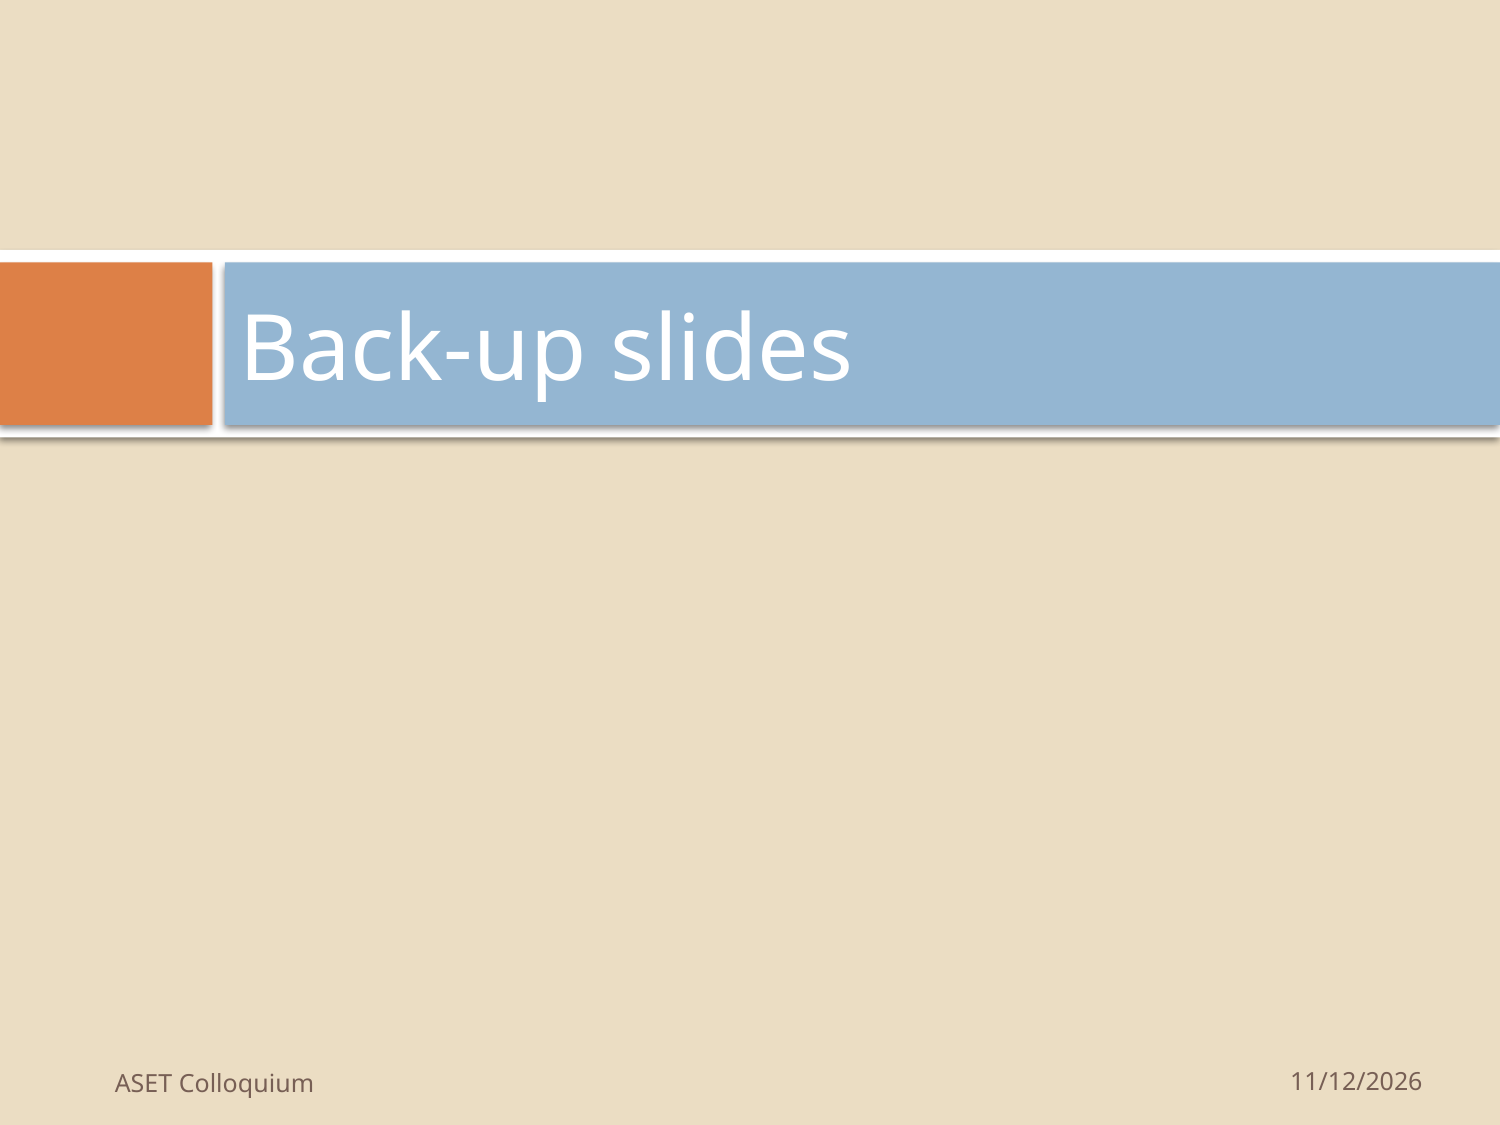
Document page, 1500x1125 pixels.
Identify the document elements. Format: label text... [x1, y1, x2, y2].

footer ASET Colloquium [99, 1052, 990, 1113]
title Back-up slides [225, 262, 1475, 425]
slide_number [999, 1052, 1438, 1113]
